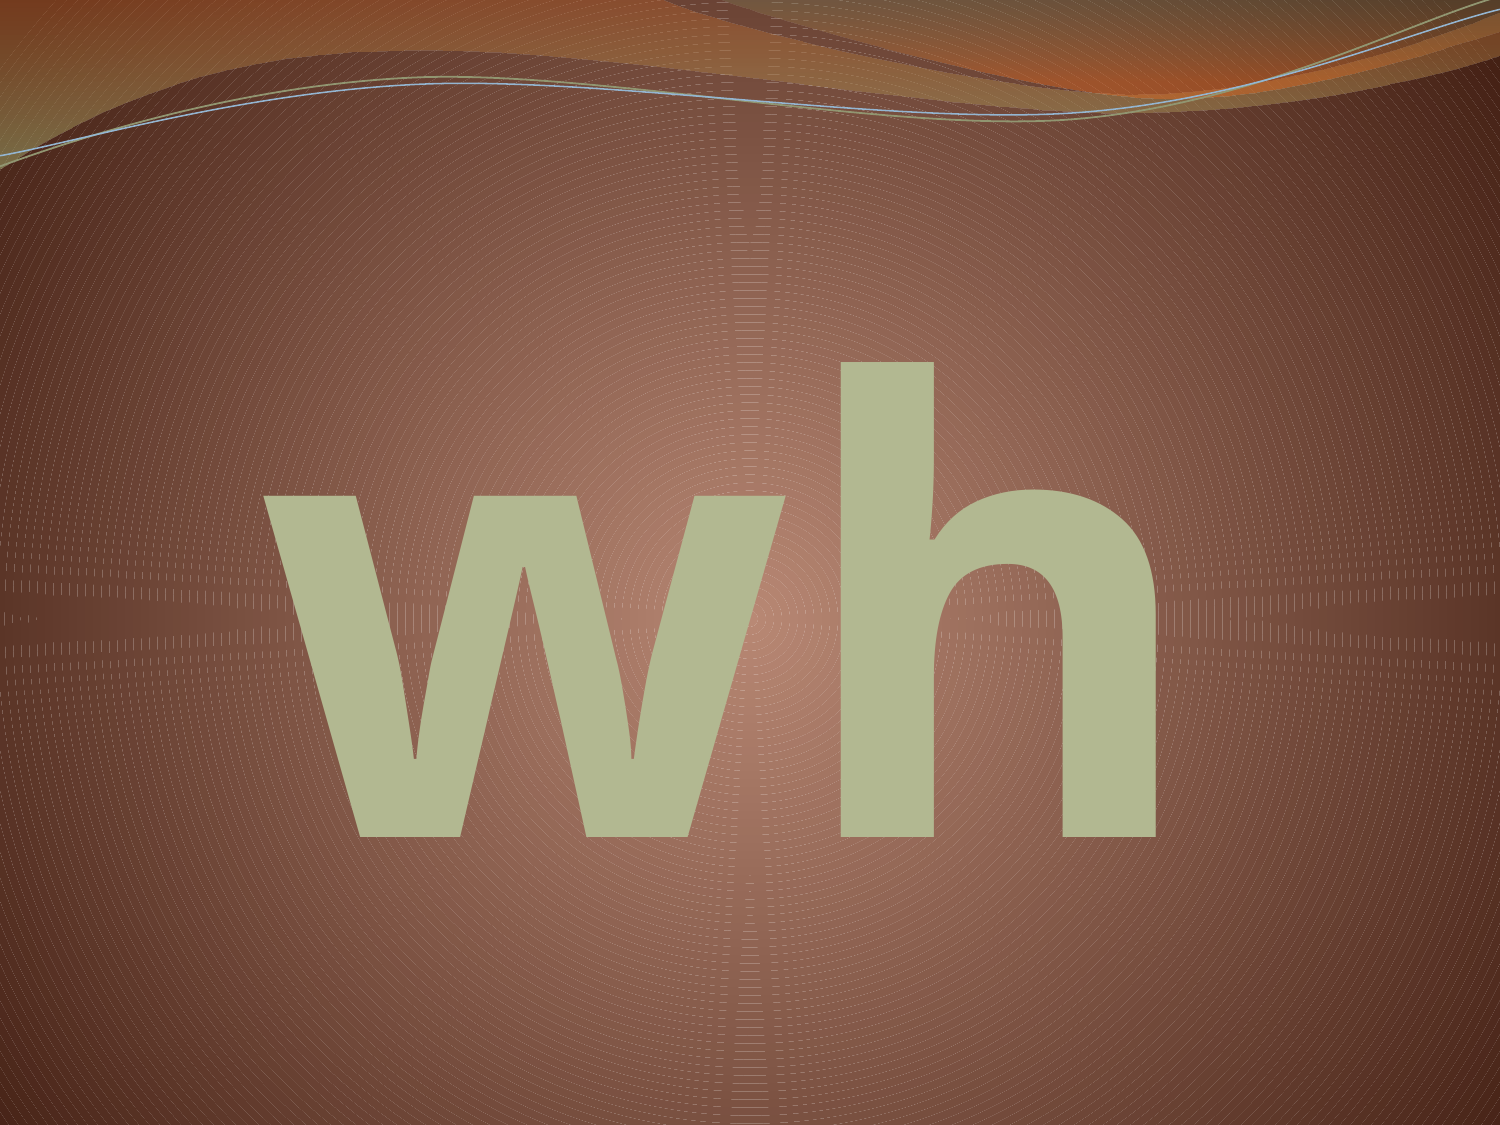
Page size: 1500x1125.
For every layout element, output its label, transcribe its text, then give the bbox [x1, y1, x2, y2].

title wh [87, 224, 1376, 963]
